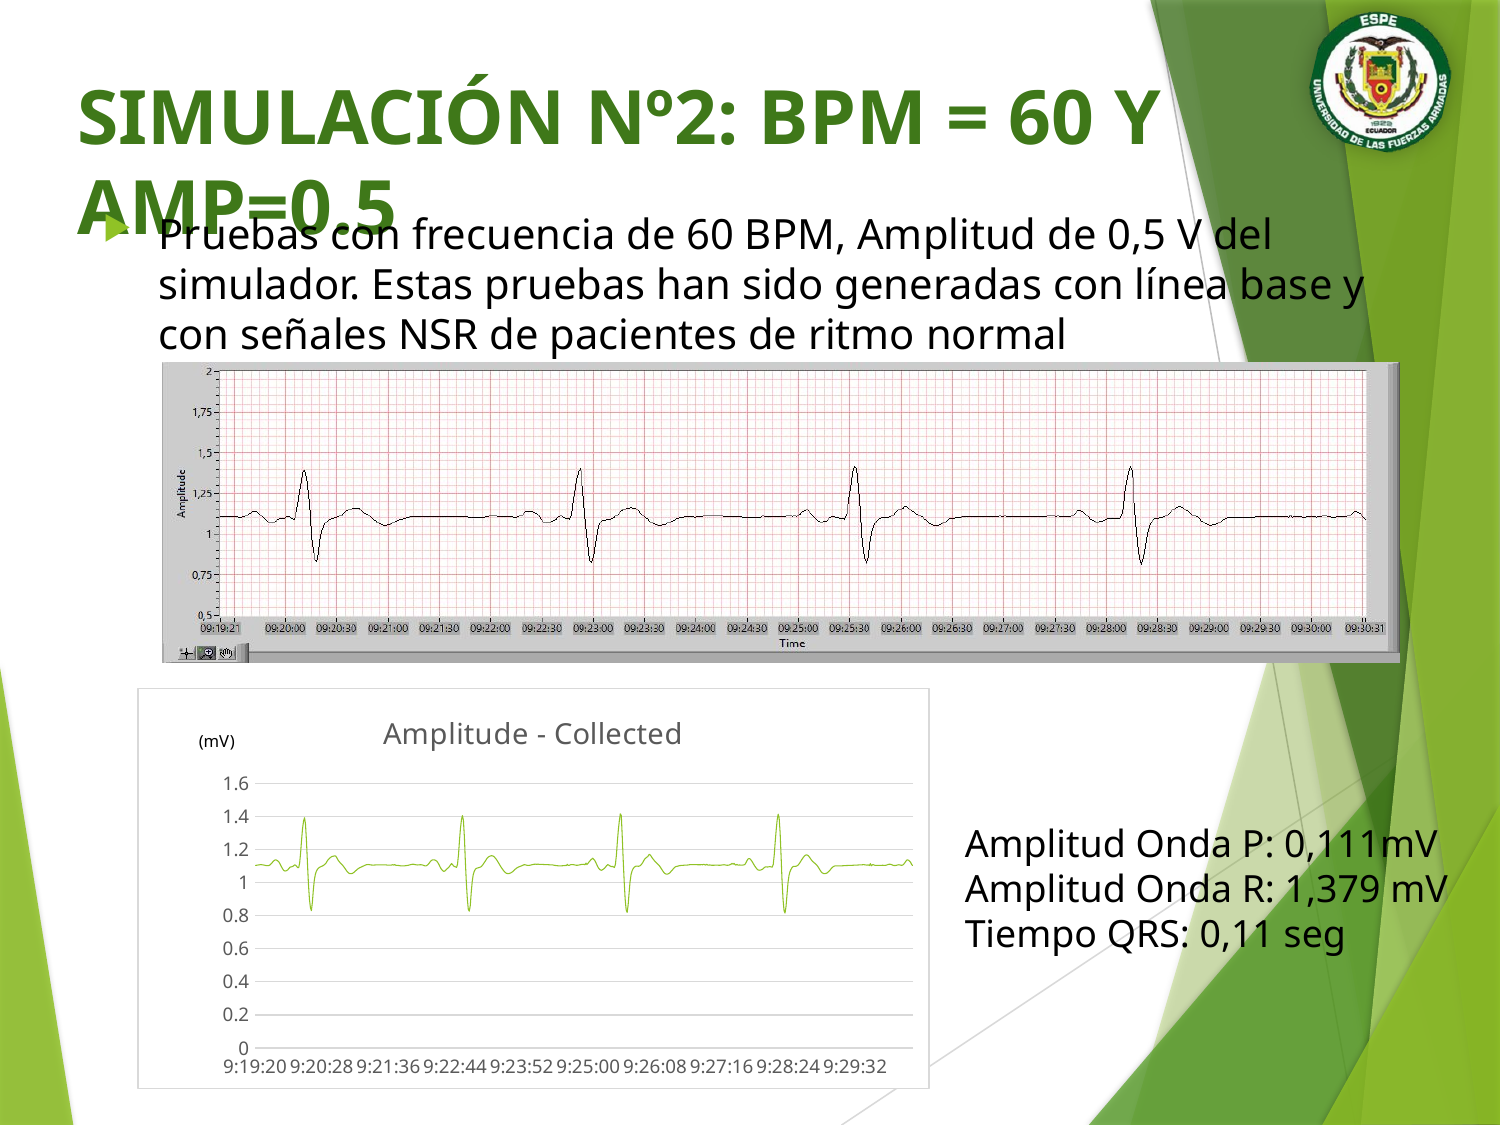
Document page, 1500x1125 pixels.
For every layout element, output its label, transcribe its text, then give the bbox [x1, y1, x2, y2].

chart [136, 686, 931, 1090]
list Pruebas con frecuencia de 60 BPM, Amplitud de 0,5 V del simulador. Estas pruebas han sido generadas con línea base y con señales NSR de pacientes de ritmo normal [87, 200, 1425, 375]
picture [161, 361, 1401, 663]
title SIMULACIÓN Nº2: BPM = 60 Y AMP=0.5 [62, 62, 1450, 280]
text_box Amplitud Onda P: 0,111mV Amplitud Onda R: 1,379 mV Tiempo QRS: 0,11 seg [950, 812, 1500, 963]
picture [1303, 4, 1458, 159]
